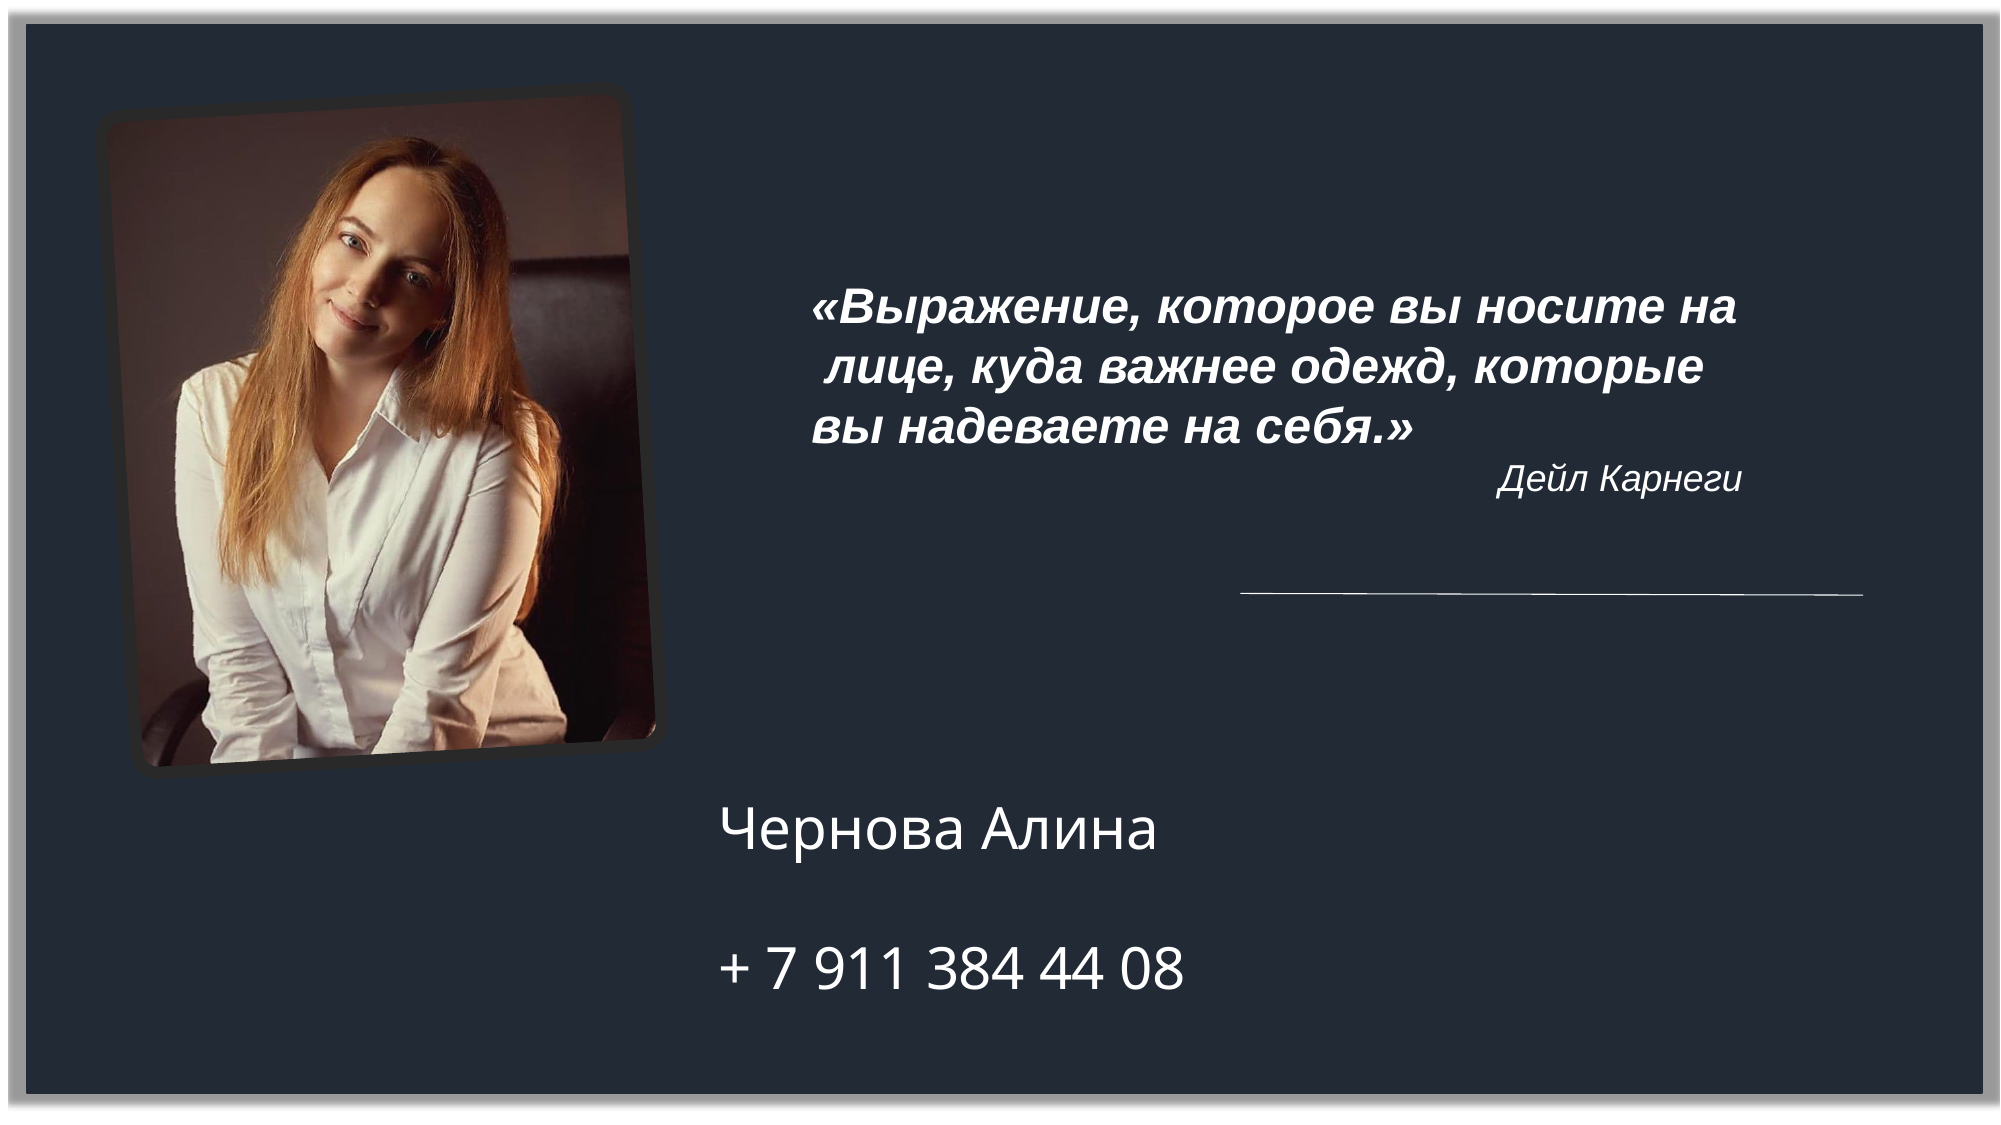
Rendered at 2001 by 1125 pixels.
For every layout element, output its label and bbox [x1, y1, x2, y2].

picture [118, 101, 646, 760]
text_box [7, 4, 2000, 1114]
